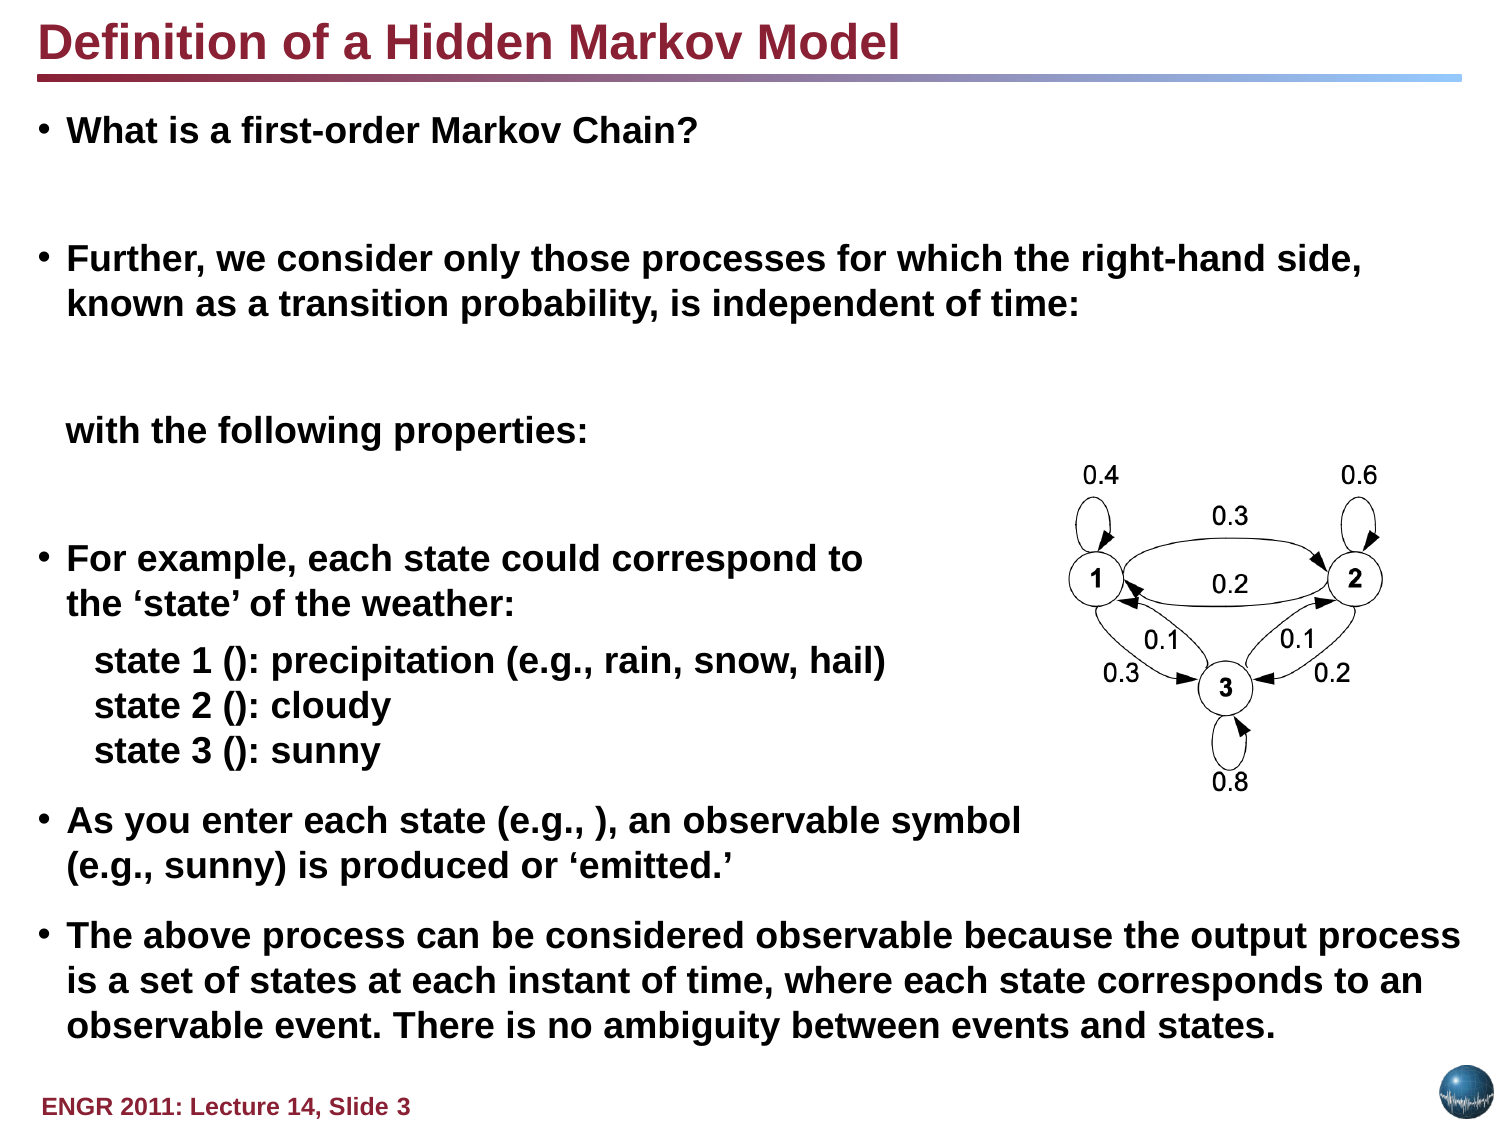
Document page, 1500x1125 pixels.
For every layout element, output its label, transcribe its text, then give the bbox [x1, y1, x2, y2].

picture [1439, 1065, 1494, 1119]
text_box Definition of a Hidden Markov Model [37, 0, 1463, 80]
picture [1045, 445, 1429, 814]
